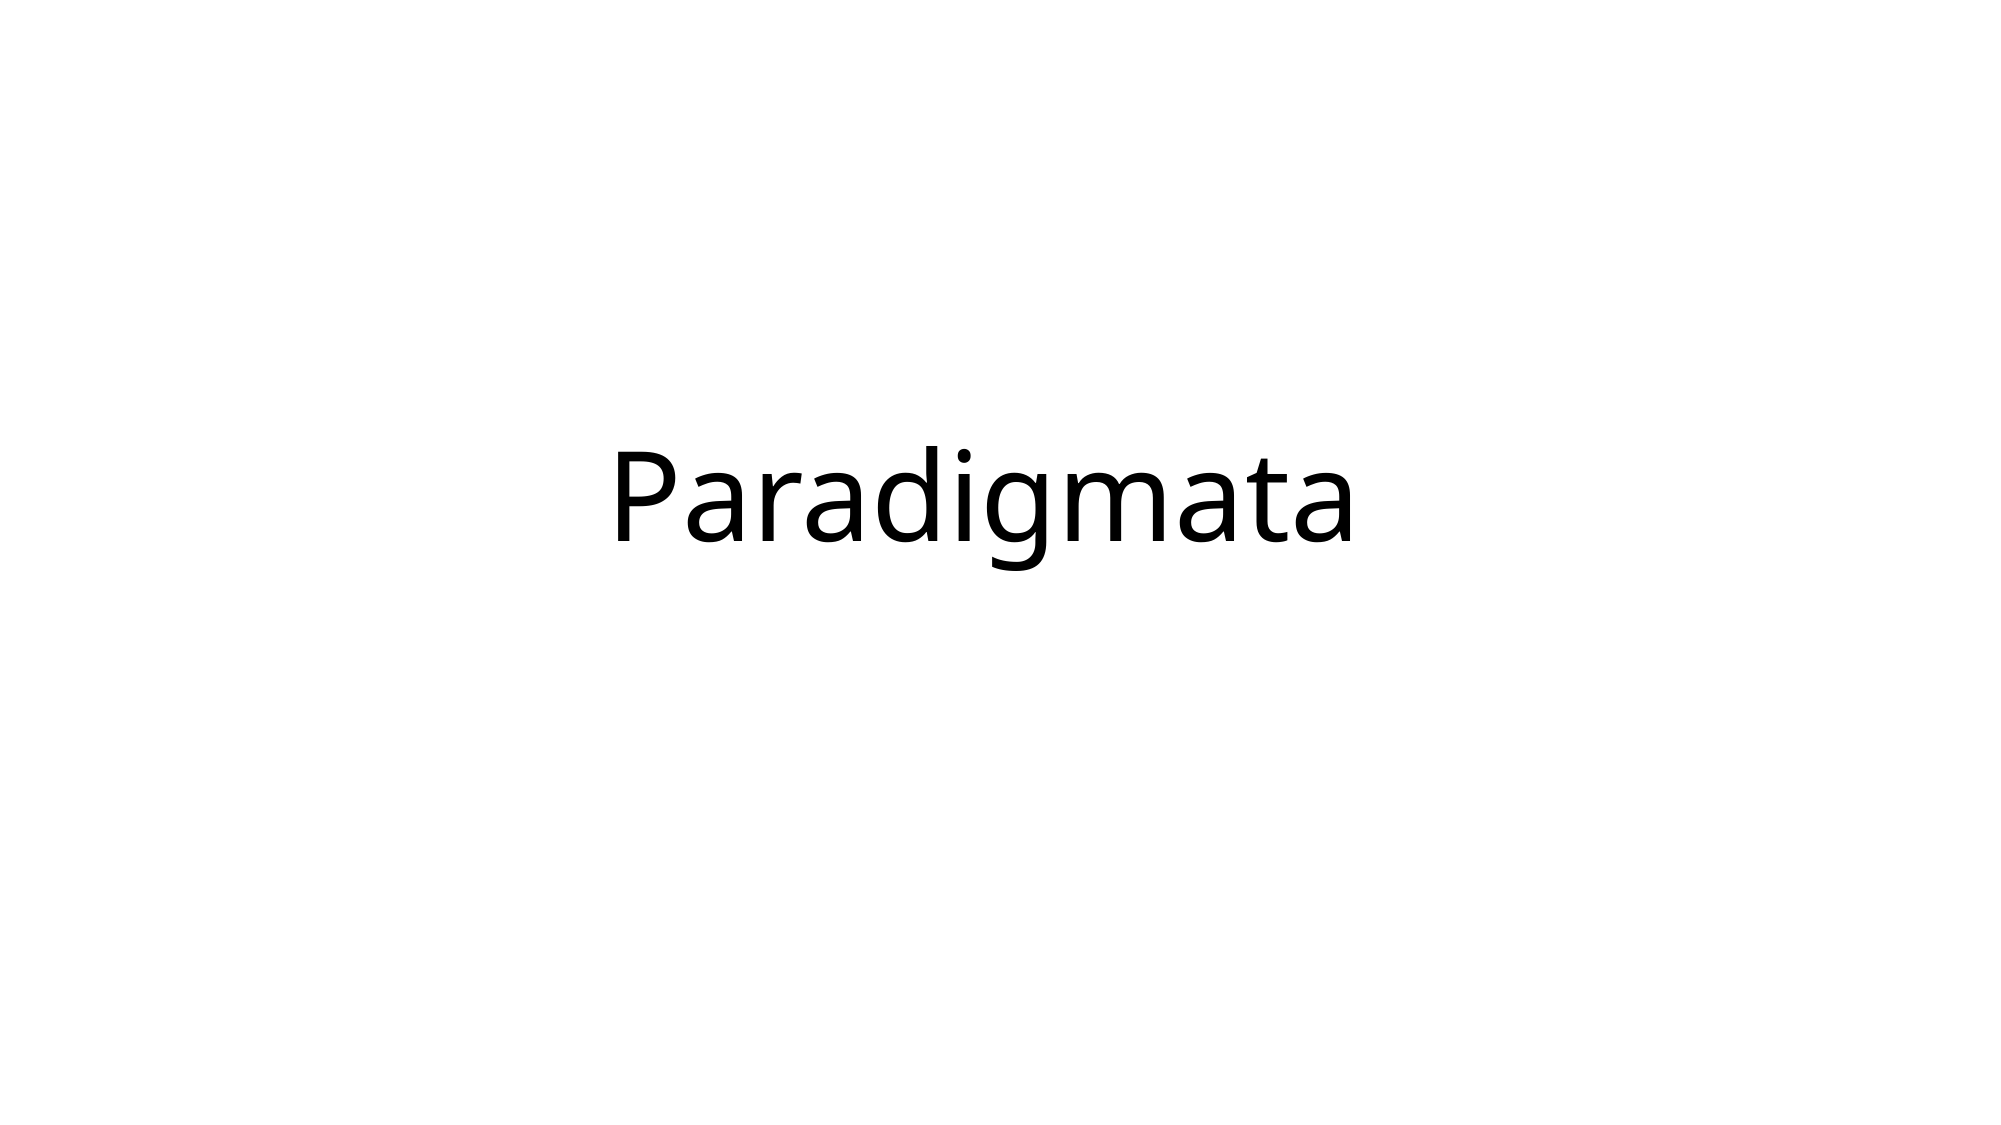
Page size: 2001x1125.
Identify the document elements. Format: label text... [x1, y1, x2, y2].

title Paradigmata [249, 184, 1750, 576]
